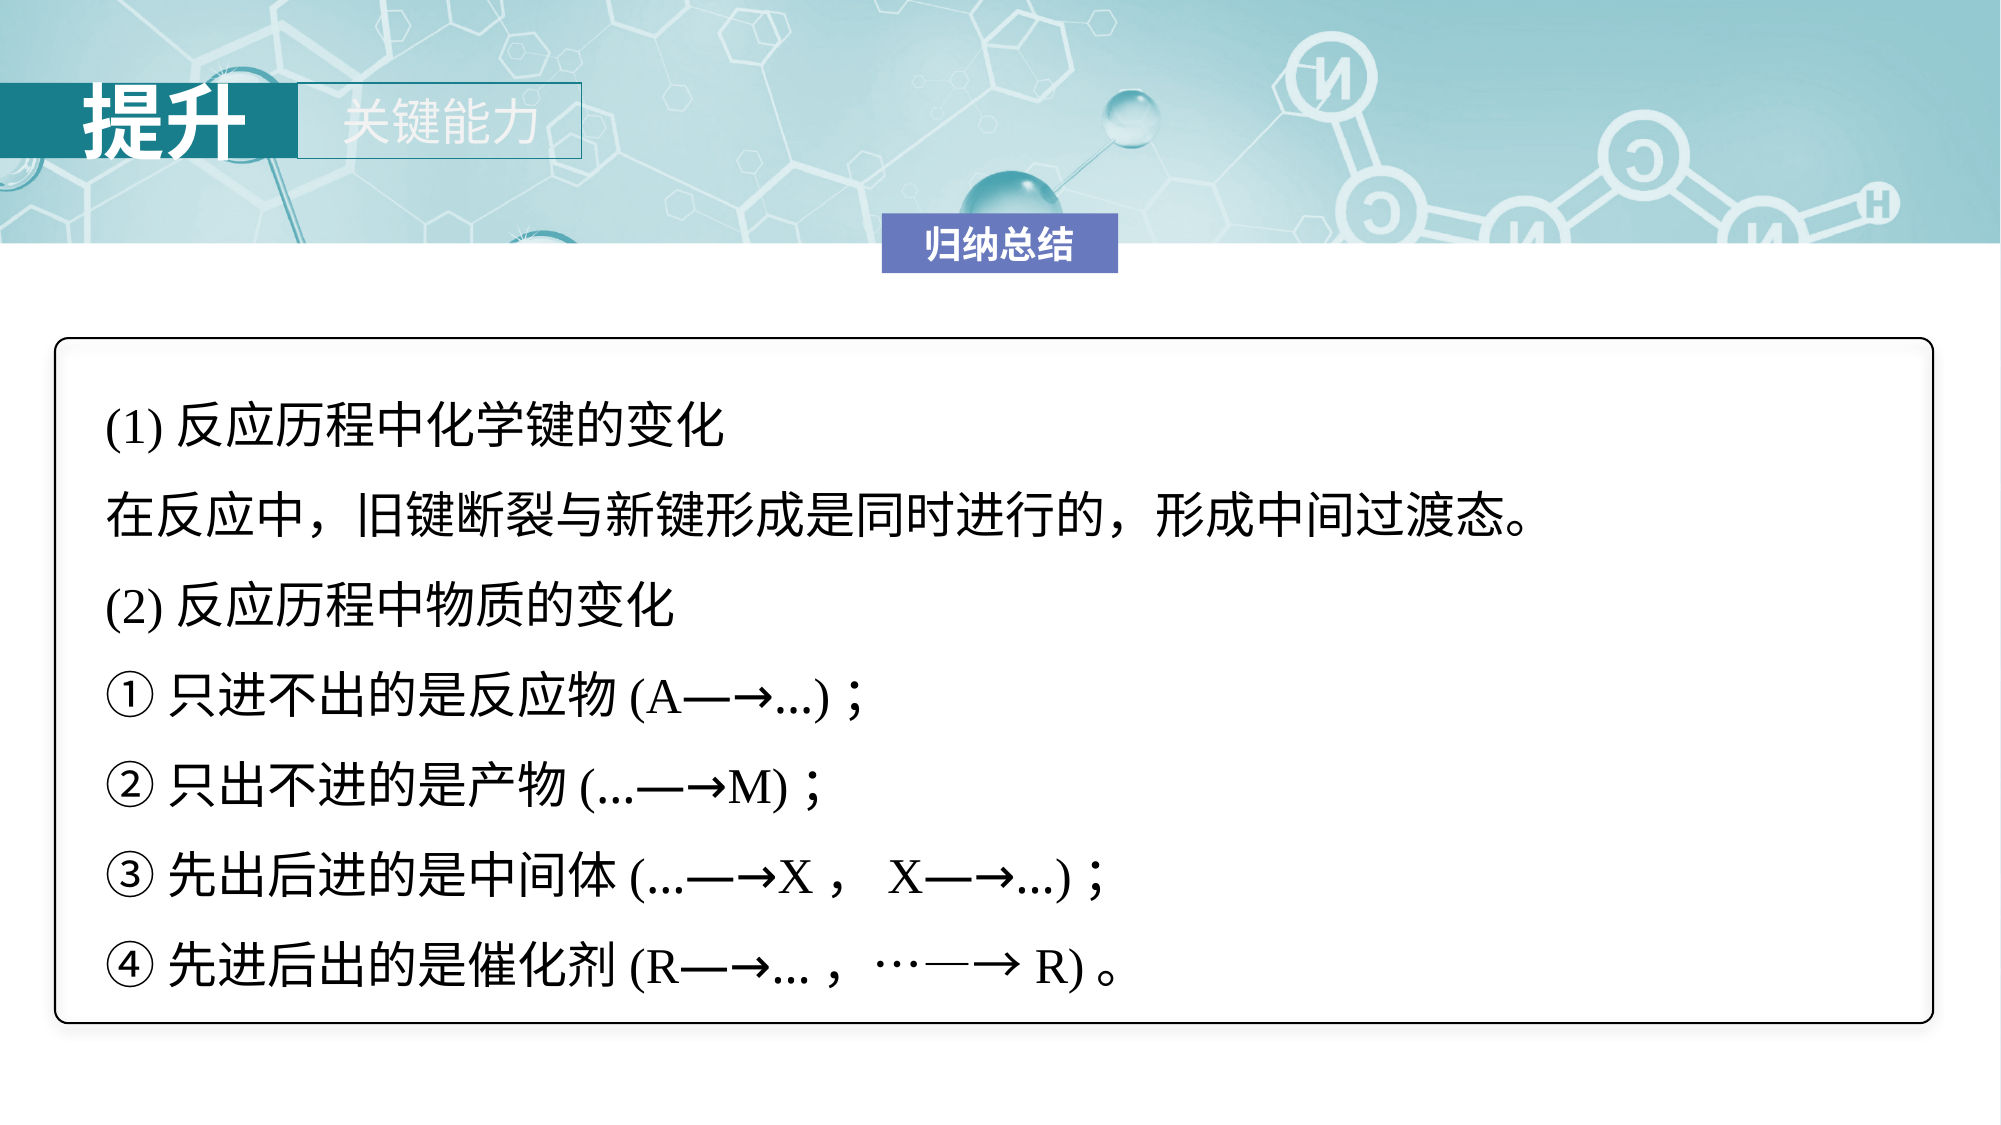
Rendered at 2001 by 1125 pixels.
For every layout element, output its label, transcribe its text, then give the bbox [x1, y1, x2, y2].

text_box (1)反应历程中化学键的变化 在反应中，旧键断裂与新键形成是同时进行的，形成中间过渡态。 (2)反应历程中物质的变化 ①只进不出的是反应物(A―→…)； ②只出不进的是产物(…―→M)； ③先出后进的是中间体(…―→X，X―→…)； ④先进后出的是催化剂(R―→…，…―→R)。 [90, 356, 1910, 1002]
text_box [53, 337, 1935, 1025]
